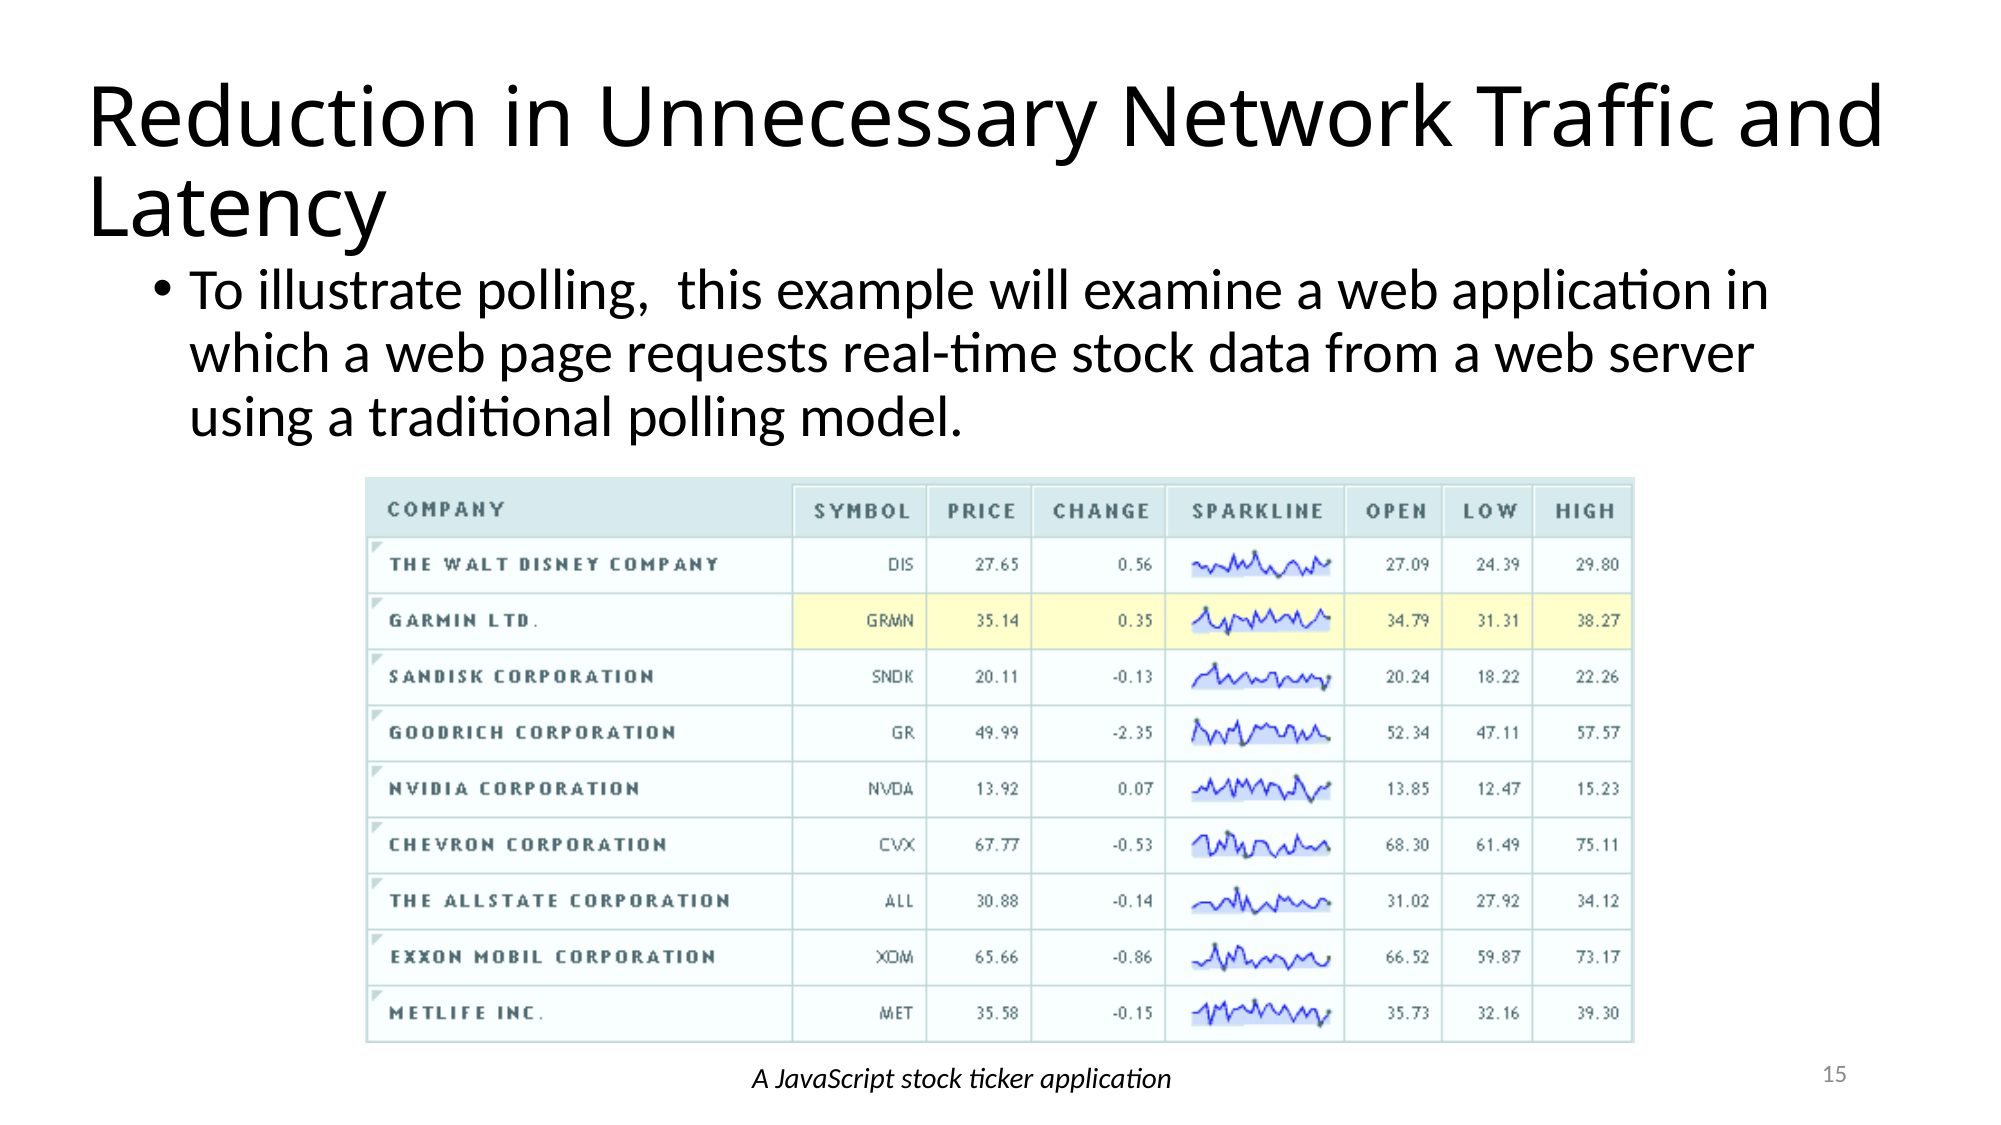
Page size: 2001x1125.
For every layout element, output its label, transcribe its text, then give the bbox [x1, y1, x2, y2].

slide_number 15 [1412, 1042, 1863, 1103]
list To illustrate polling, this example will examine a web application in which a web page requests real-time stock data from a web server using a traditional polling model. [137, 252, 1863, 966]
title Reduction in Unnecessary Network Traffic and Latency [71, 59, 2000, 271]
picture [365, 477, 1635, 1043]
text_box A JavaScript stock ticker application [737, 1052, 1187, 1102]
